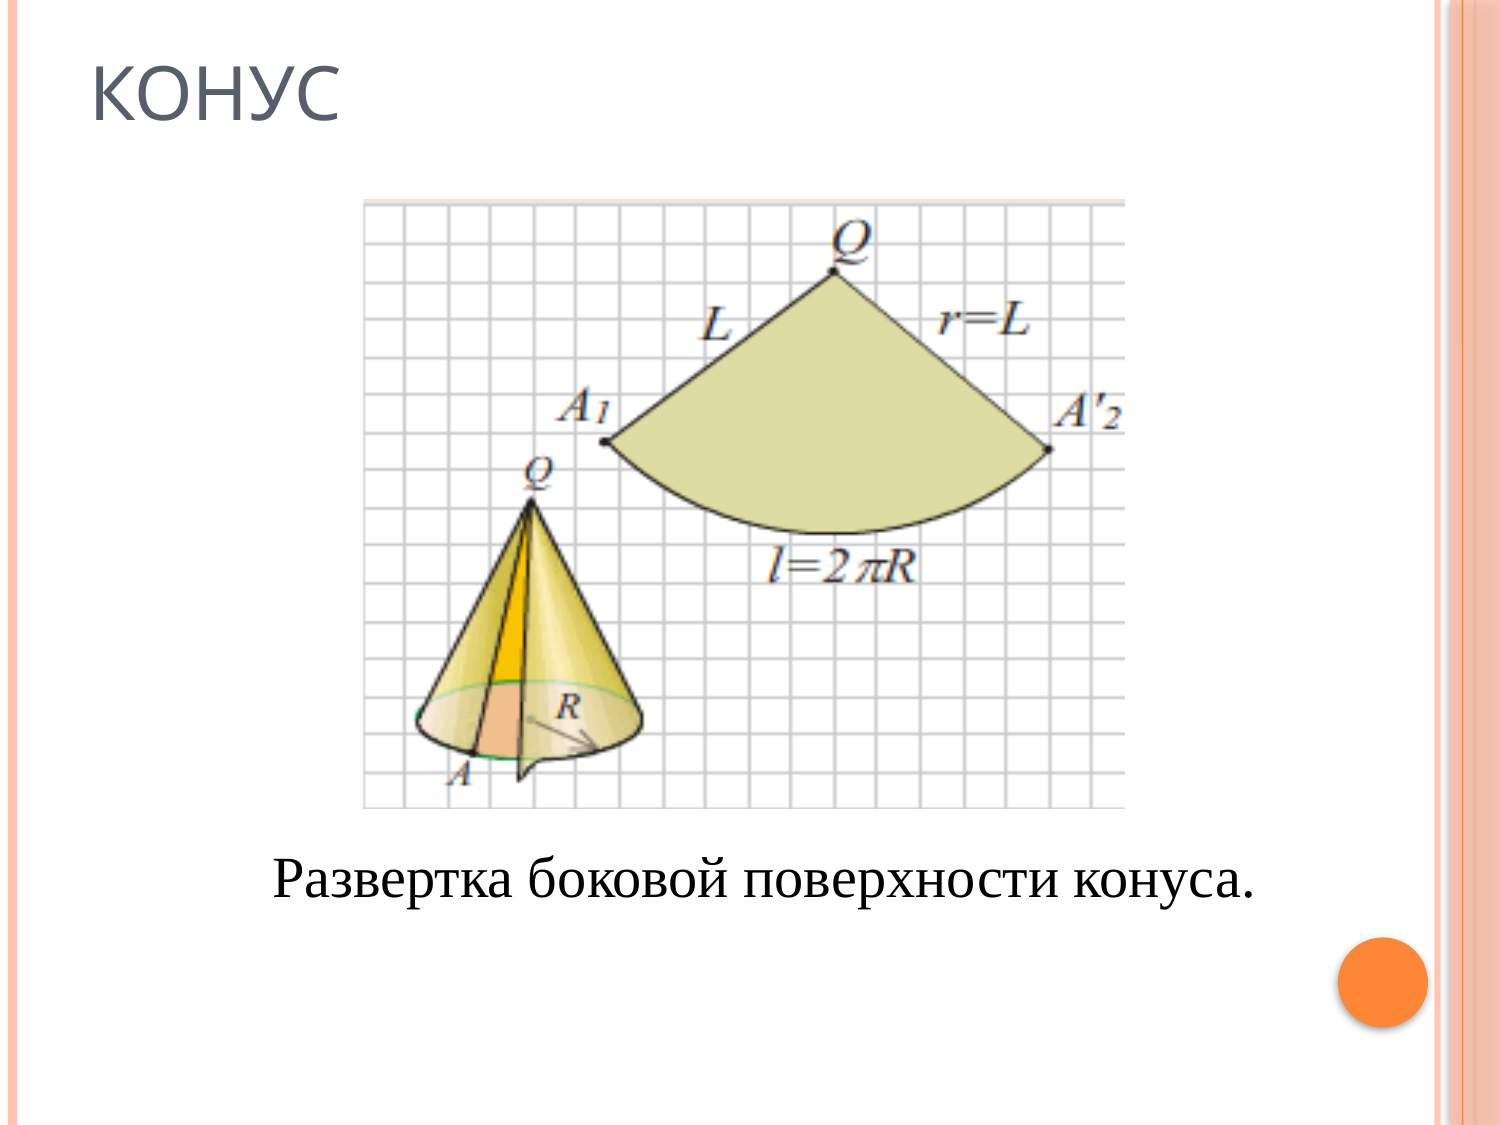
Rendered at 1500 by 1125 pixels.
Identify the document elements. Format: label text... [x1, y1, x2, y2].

picture [362, 198, 1126, 810]
text_box Развертка боковой поверхности конуса. [257, 832, 1348, 917]
title Конус [75, 45, 1300, 233]
